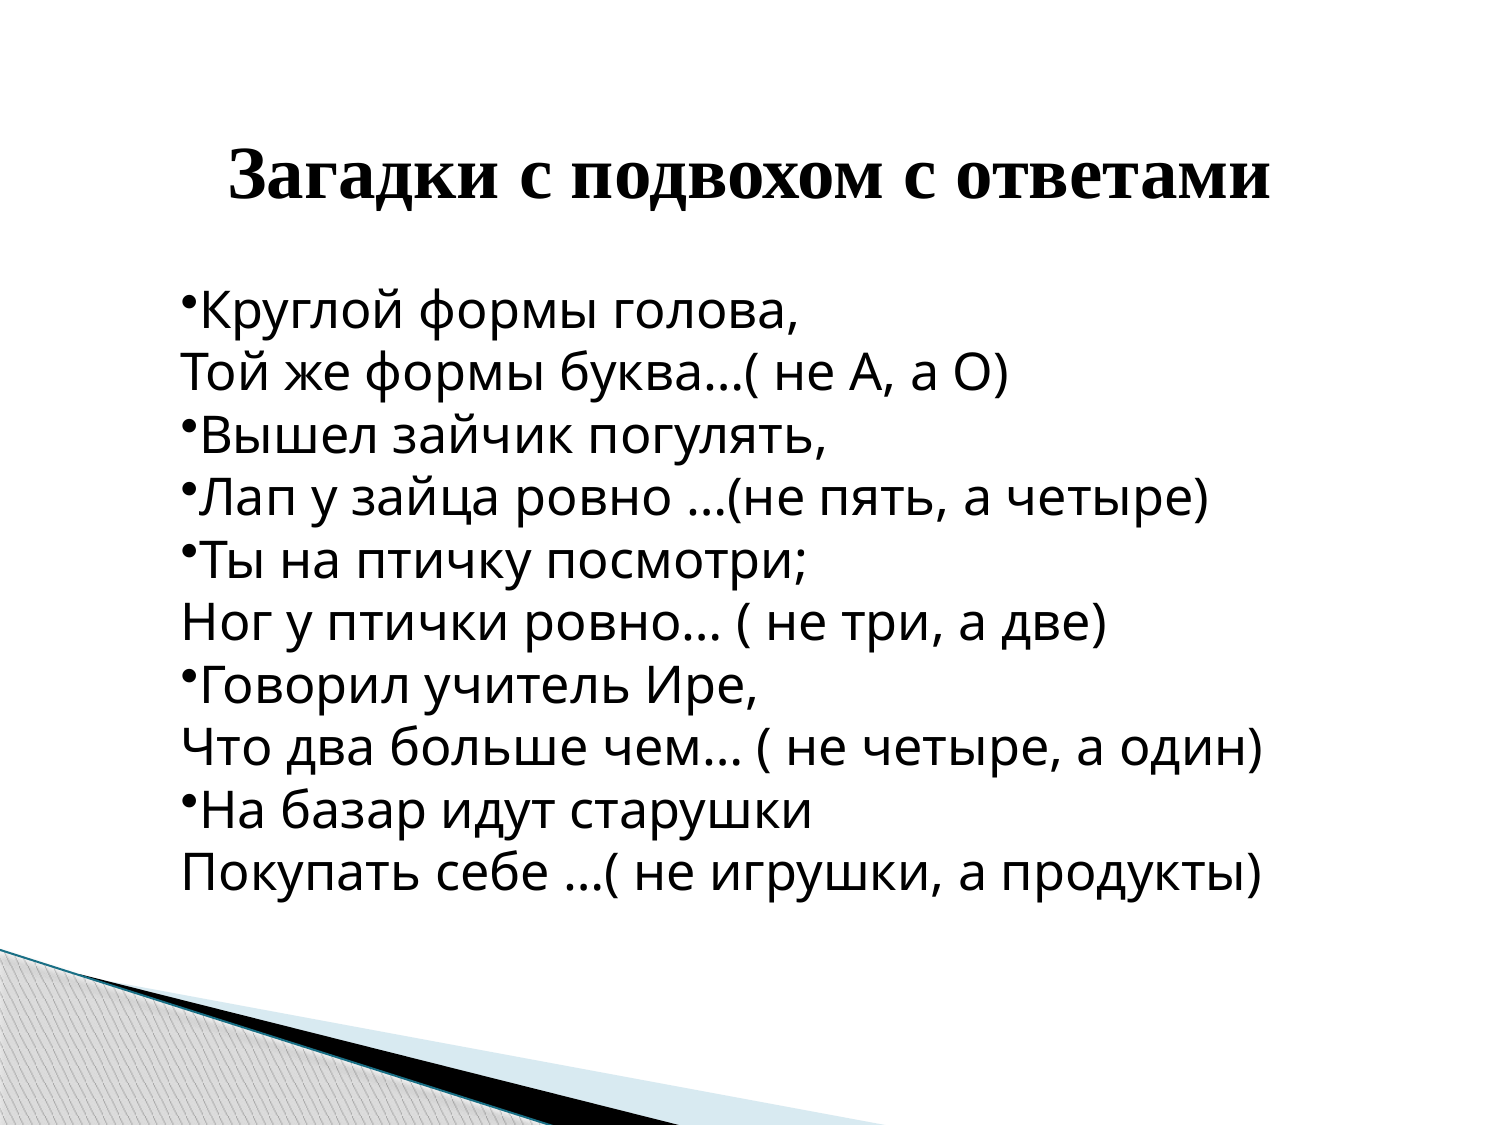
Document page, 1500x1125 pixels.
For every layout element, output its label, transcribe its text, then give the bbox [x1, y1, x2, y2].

list Круглой формы голова, Той же формы буква…( не А, а О) Вышел зайчик погулять, Лап у зайца ровно …(не пять, а четыре) Ты на птичку посмотри; Ног у птички ровно… ( не три, а две) Говорил учитель Ире, Что два больше чем… ( не четыре, а один) На базар идут старушки Покупать себе …( не игрушки, а продукты) [165, 338, 1335, 916]
title Загадки с подвохом с ответами [165, 101, 1335, 338]
